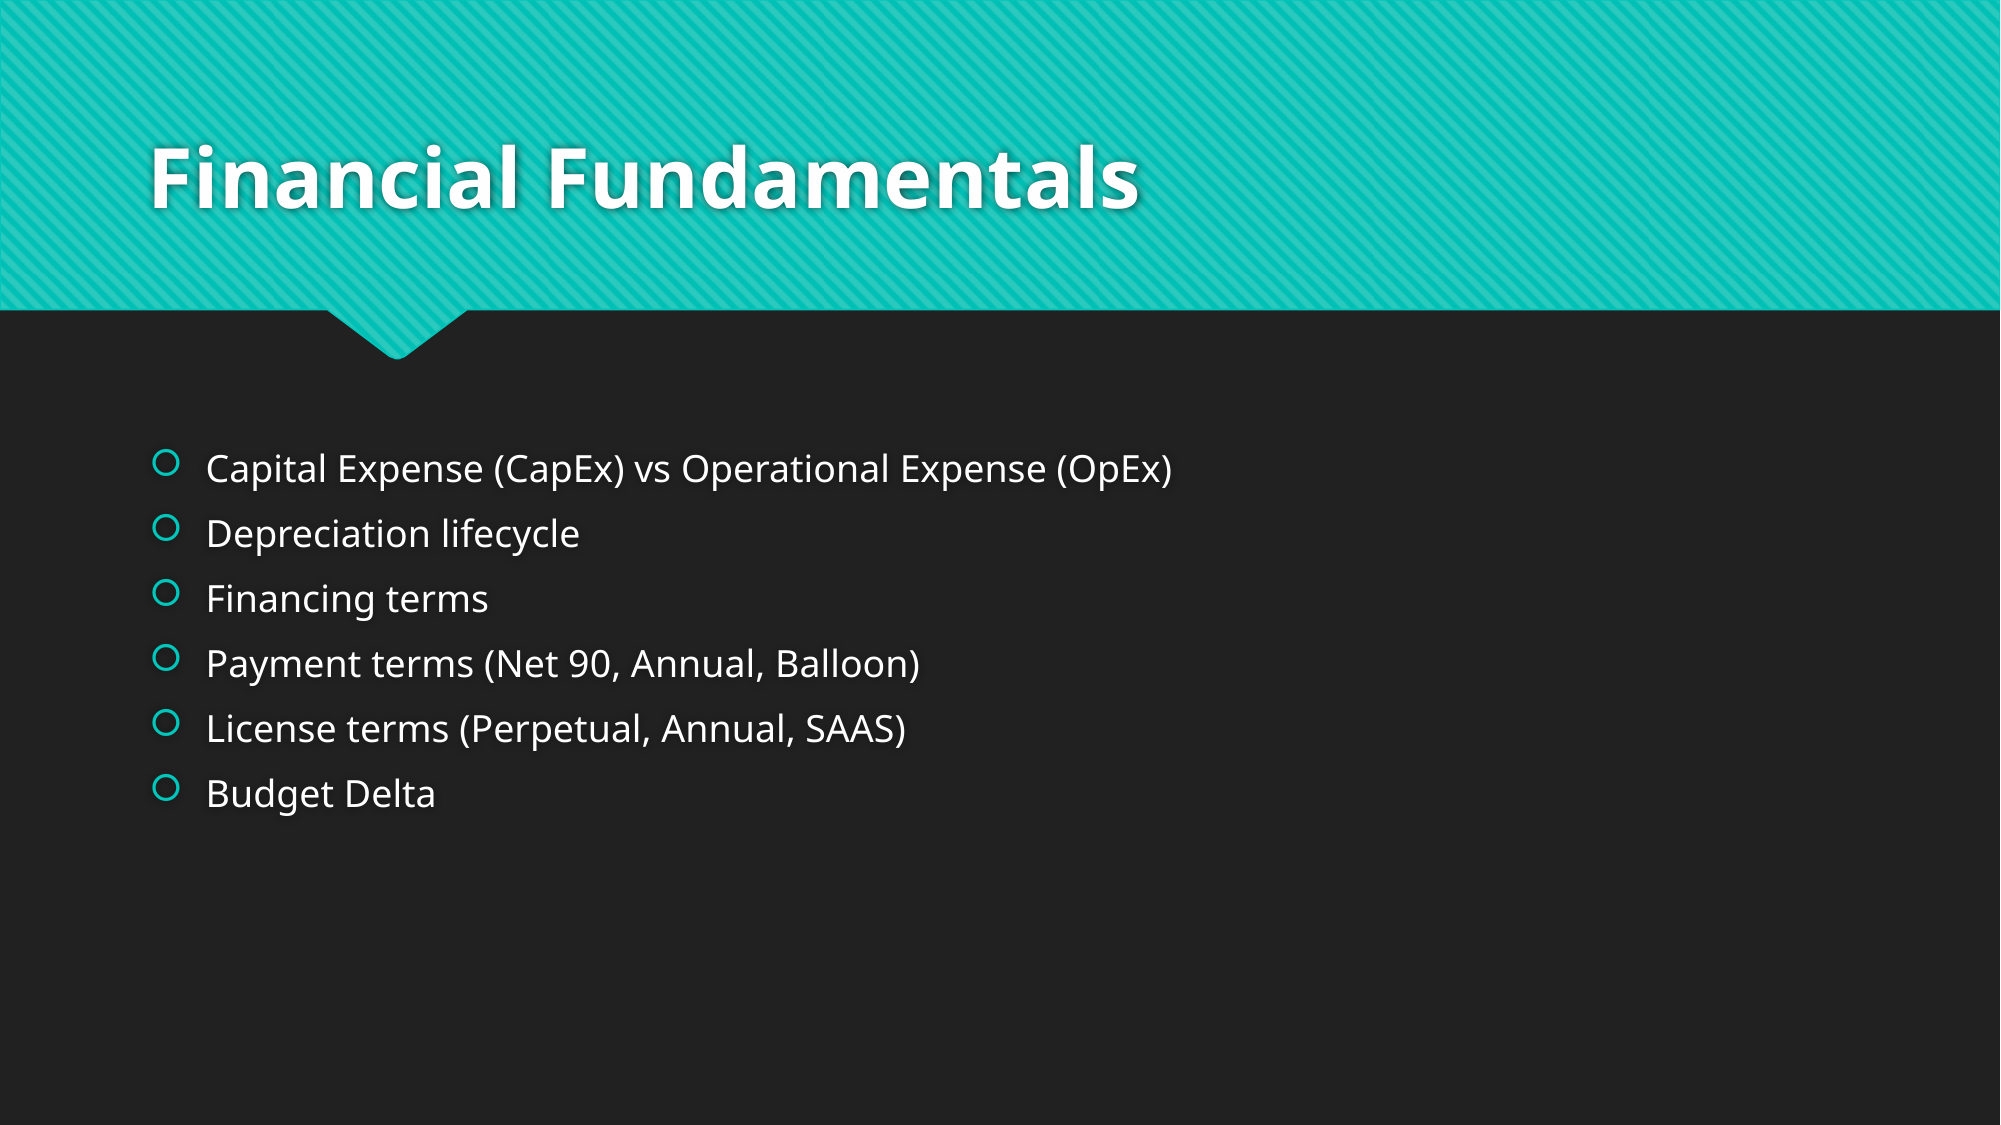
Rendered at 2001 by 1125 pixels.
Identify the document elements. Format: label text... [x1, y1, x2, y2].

list Capital Expense (CapEx) vs Operational Expense (OpEx) Depreciation lifecycle Financing terms Payment terms (Net 90, Annual, Balloon) License terms (Perpetual, Annual, SAAS) Budget Delta [134, 364, 1866, 962]
title Financial Fundamentals [132, 73, 1868, 233]
